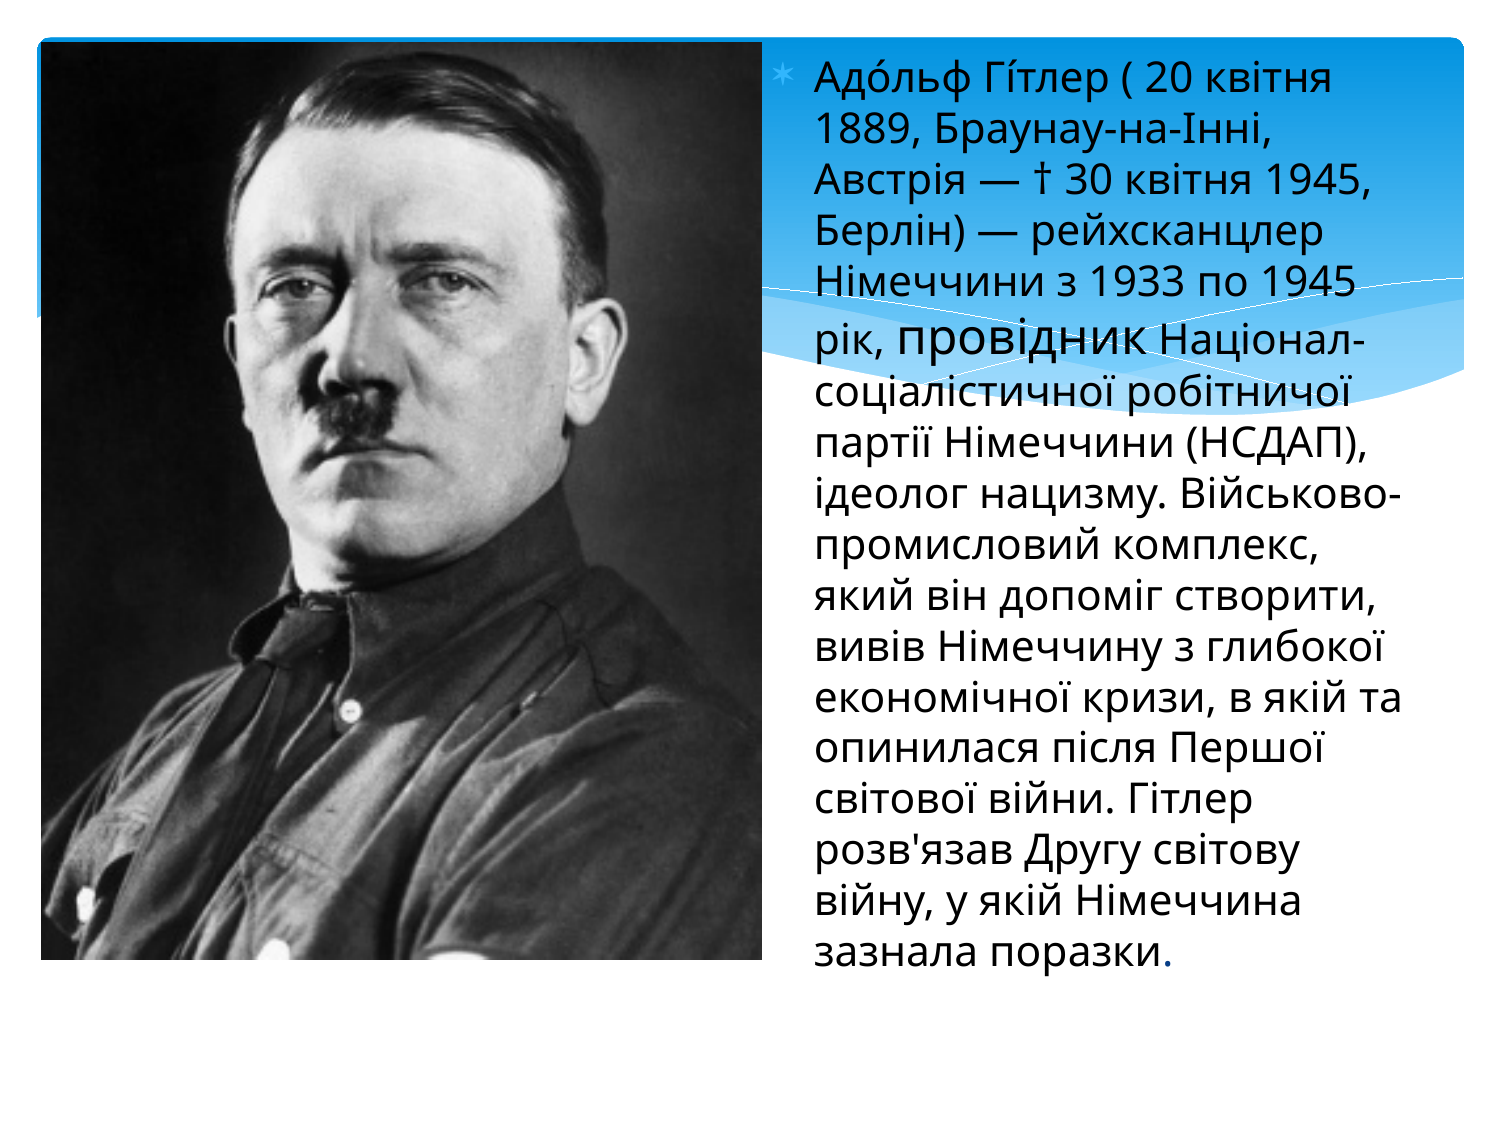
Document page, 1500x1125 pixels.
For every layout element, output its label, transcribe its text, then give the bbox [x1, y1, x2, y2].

list Адо́льф Гі́тлер ( 20 квітня 1889, Браунау-на-Інні, Австрія — † 30 квітня 1945, Берлін) — рейхсканцлер Німеччини з 1933 по 1945 рік, провідник Націонал-соціалістичної робітничої партії Німеччини (НСДАП), ідеолог нацизму. Військово-промисловий комплекс, який він допоміг створити, вивів Німеччину з глибокої економічної кризи, в якій та опинилася після Першої світової війни. Гітлер розв'язав Другу світову війну, у якій Німеччина зазнала поразки. [757, 42, 1431, 1000]
picture [41, 43, 763, 961]
